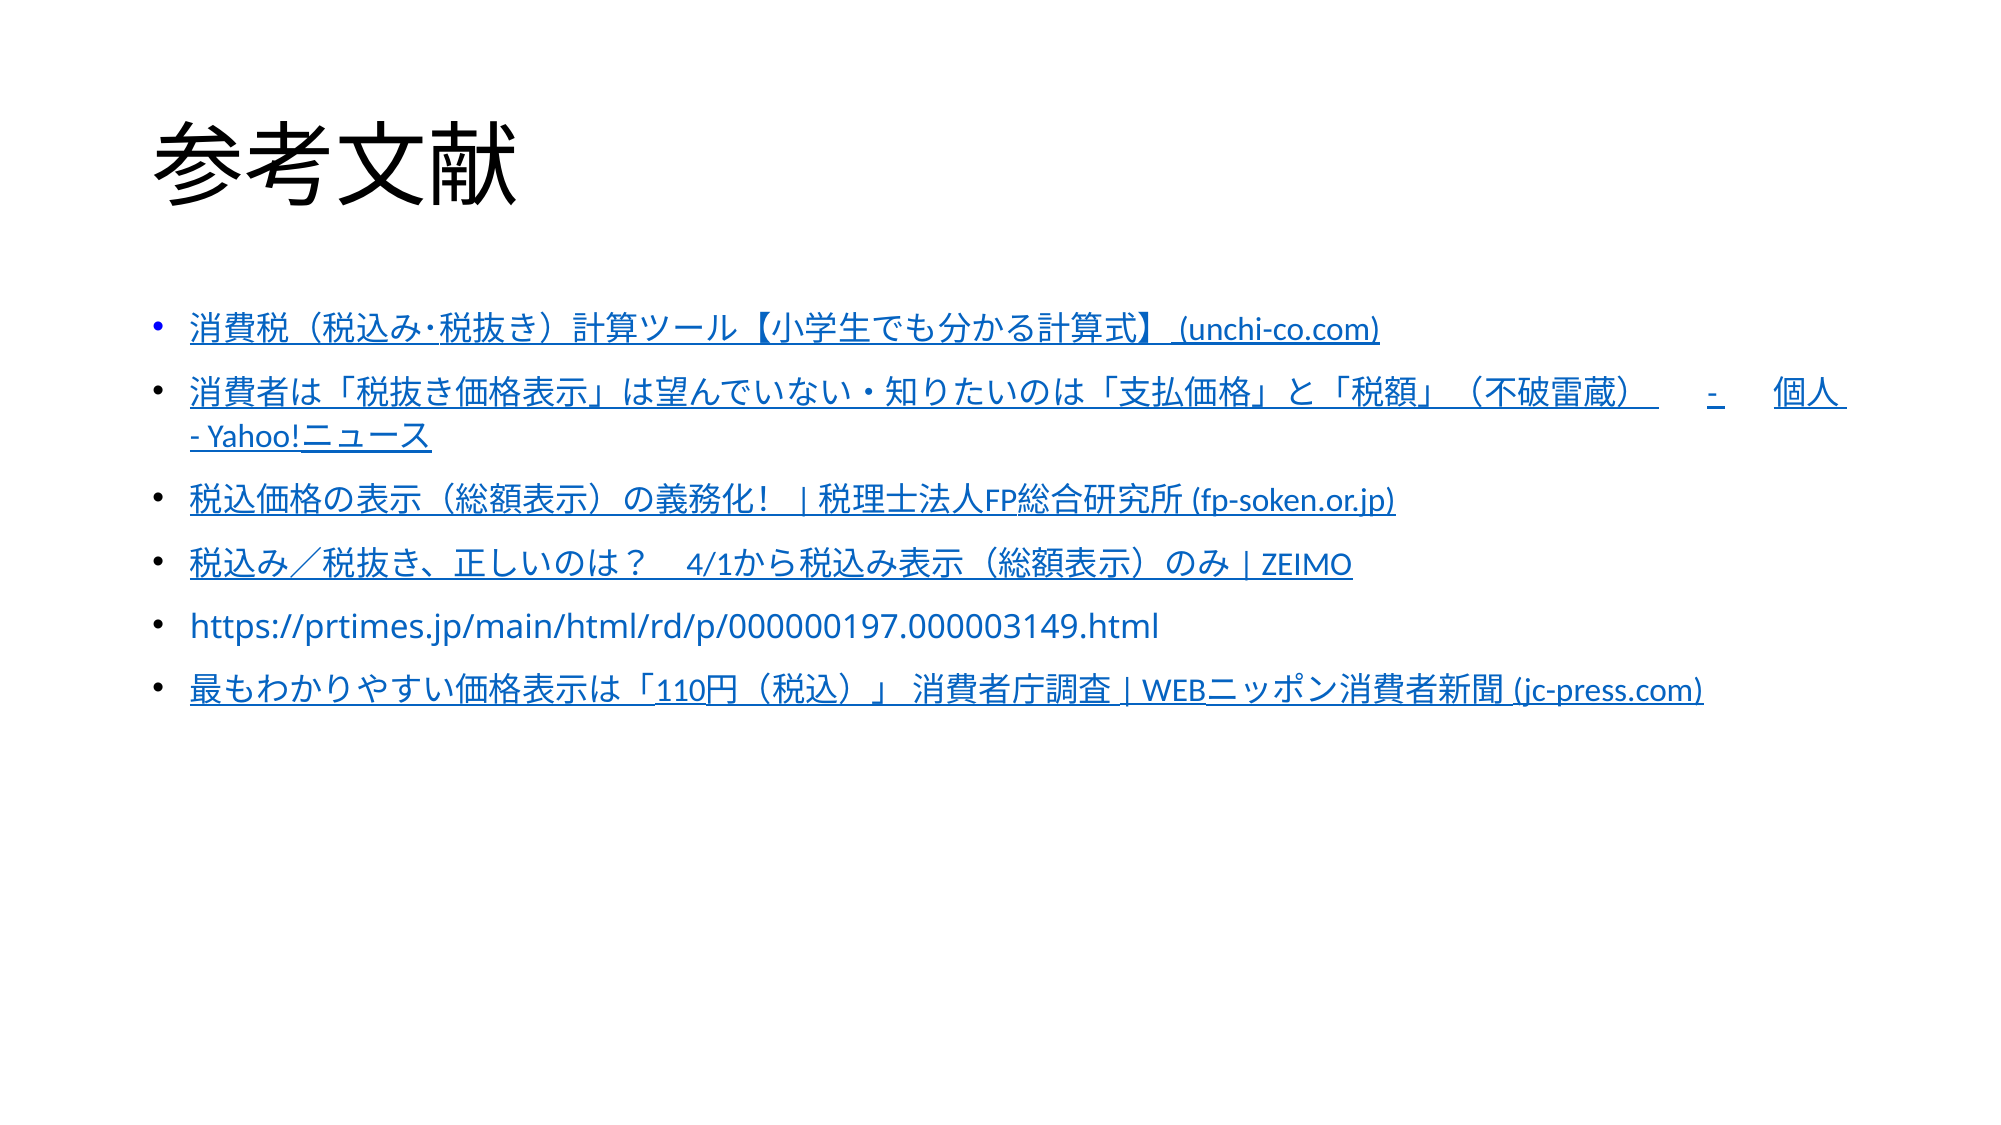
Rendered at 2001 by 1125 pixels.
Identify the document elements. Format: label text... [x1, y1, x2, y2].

list 消費税（税込み･税抜き）計算ツール【小学生でも分かる計算式】 (unchi-co.com) 消費者は「税抜き価格表示」は望んでいない・知りたいのは「支払価格」と「税額」（不破雷蔵） - 個人 - Yahoo!ニュース 税込価格の表示（総額表示）の義務化！ | 税理士法人FP総合研究所 (fp-soken.or.jp) 税込み／税抜き、正しいのは？ 4/1から税込み表示（総額表示）のみ | ZEIMO https://prtimes.jp/main/html/rd/p/000000197.000003149.html 最もわかりやすい価格表示は「110円（税込）」 消費者庁調査 | WEBニッポン消費者新聞 (jc-press.com) [137, 299, 1863, 1014]
title 参考文献 [137, 59, 1863, 278]
